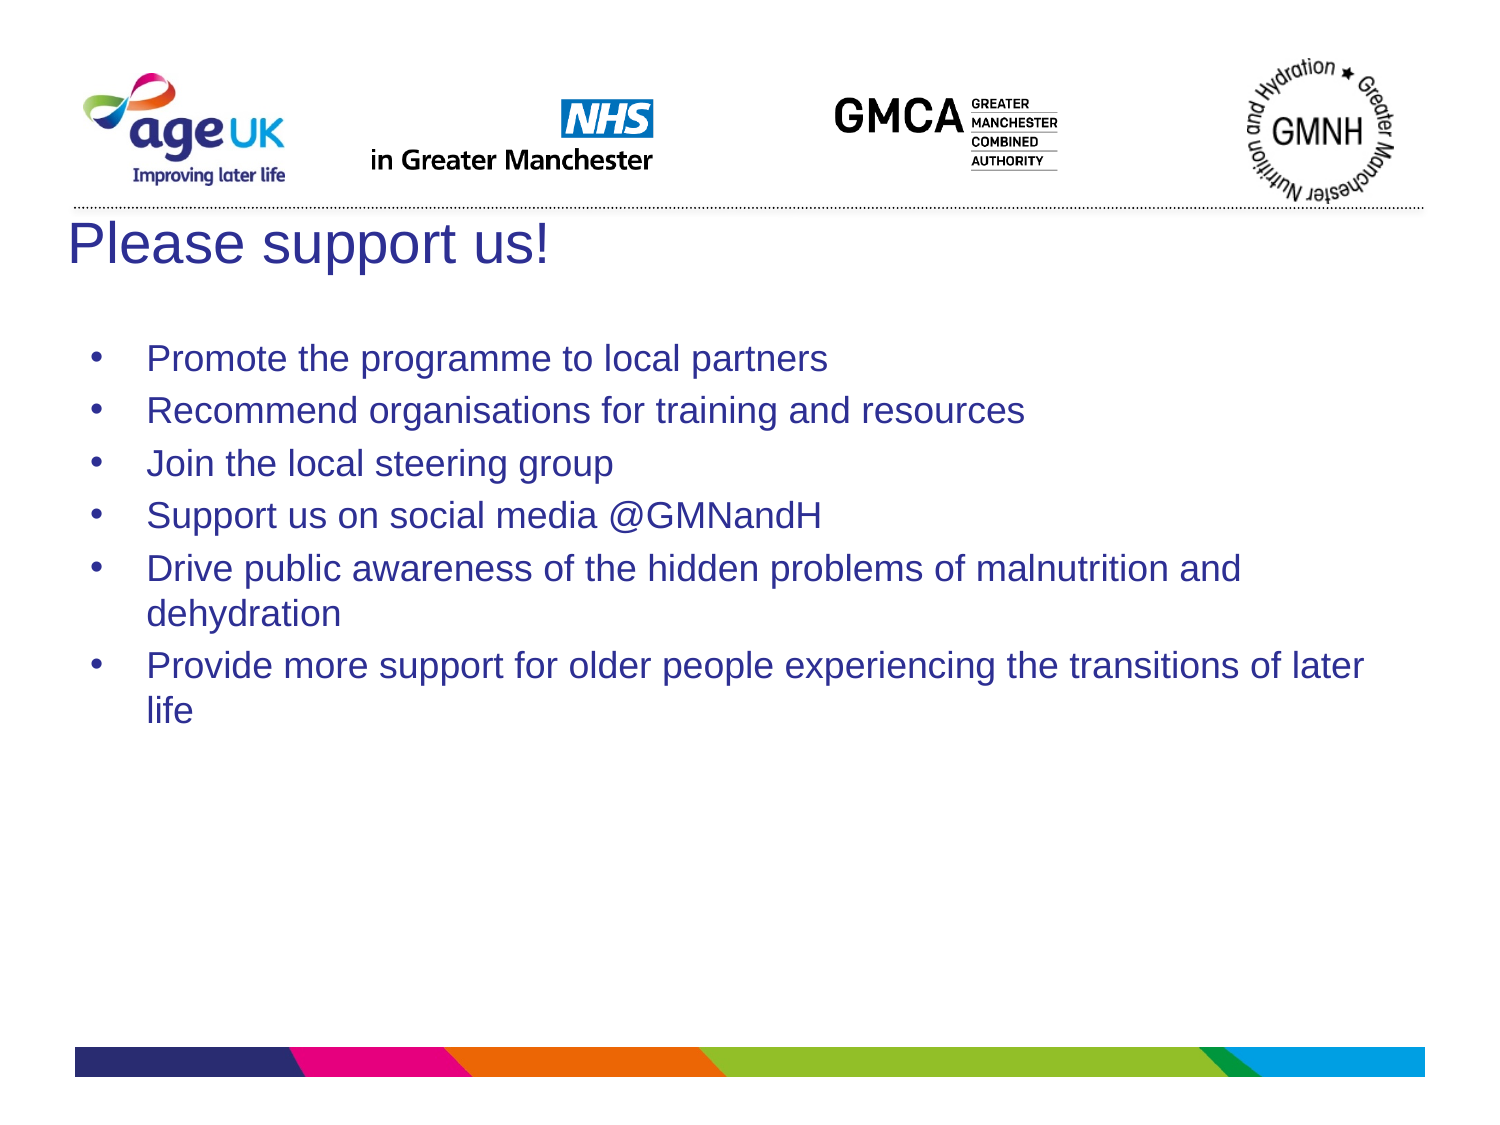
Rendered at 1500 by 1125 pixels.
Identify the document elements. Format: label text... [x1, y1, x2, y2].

title Please support us! [53, 197, 1317, 344]
list Promote the programme to local partners Recommend organisations for training and resources Join the local steering group Support us on social media @GMNandH Drive public awareness of the hidden problems of malnutrition and dehydration Provide more support for older people experiencing the transitions of later life [75, 326, 1436, 847]
picture [1247, 58, 1394, 204]
picture [75, 1047, 1261, 1077]
picture [336, 58, 694, 186]
picture [83, 73, 285, 186]
picture [806, 58, 1130, 196]
